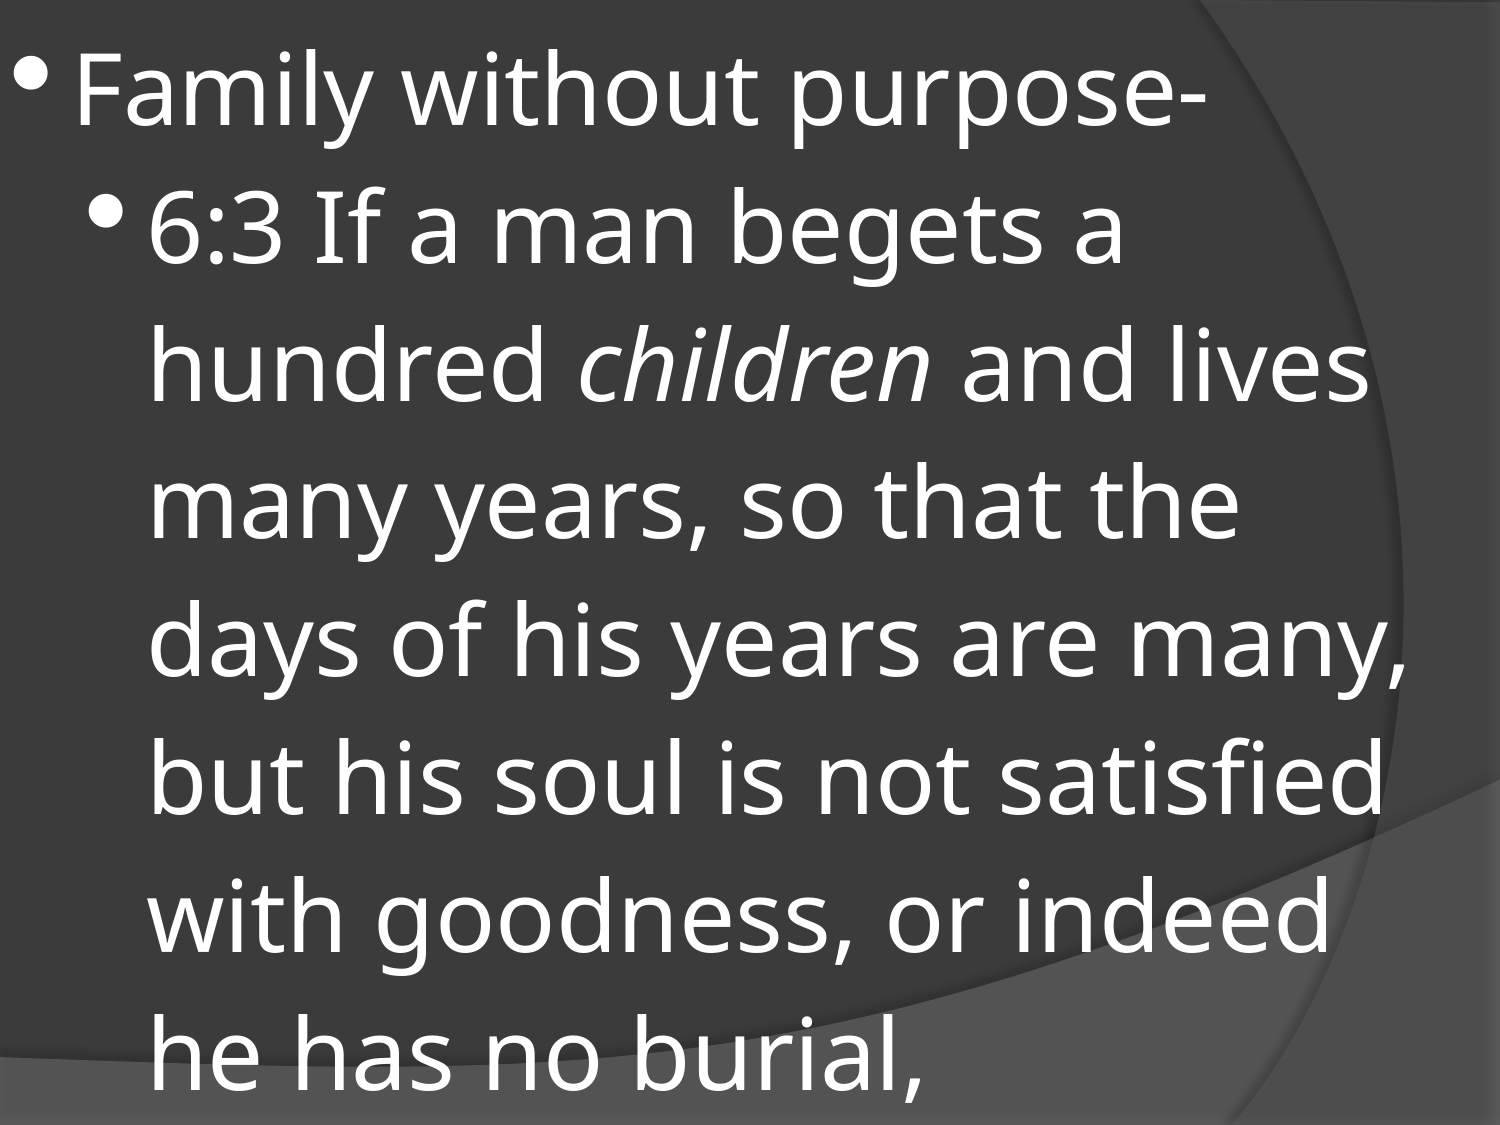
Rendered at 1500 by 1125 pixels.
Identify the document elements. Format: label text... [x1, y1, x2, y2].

text_box Family without purpose- 6:3 If a man begets a hundred children and lives many years, so that the days of his years are many, but his soul is not satisfied with goodness, or indeed he has no burial, [0, 0, 1488, 1118]
